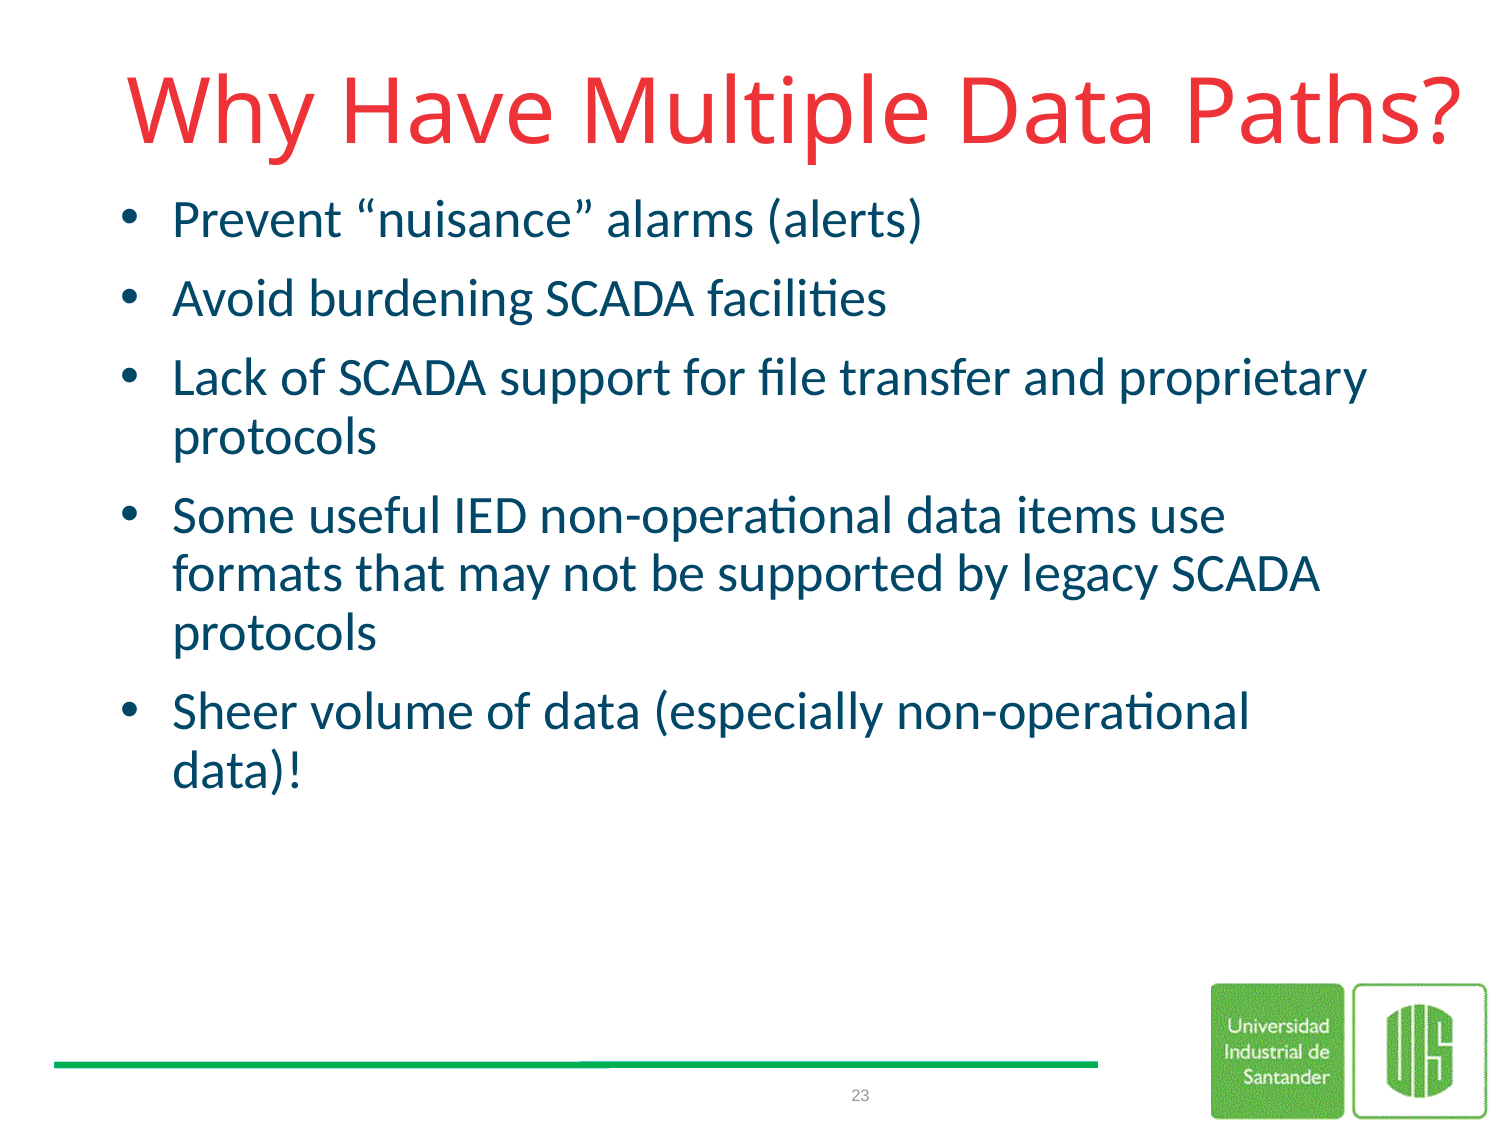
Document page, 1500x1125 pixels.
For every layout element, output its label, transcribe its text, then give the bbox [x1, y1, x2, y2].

slide_number 23 [547, 1065, 885, 1125]
list Prevent “nuisance” alarms (alerts) Avoid burdening SCADA facilities Lack of SCADA support for file transfer and proprietary protocols Some useful IED non-operational data items use formats that may not be supported by legacy SCADA protocols Sheer volume of data (especially non-operational data)! [105, 182, 1388, 982]
title Why Have Multiple Data Paths? [111, 39, 1500, 190]
picture [1211, 980, 1493, 1125]
